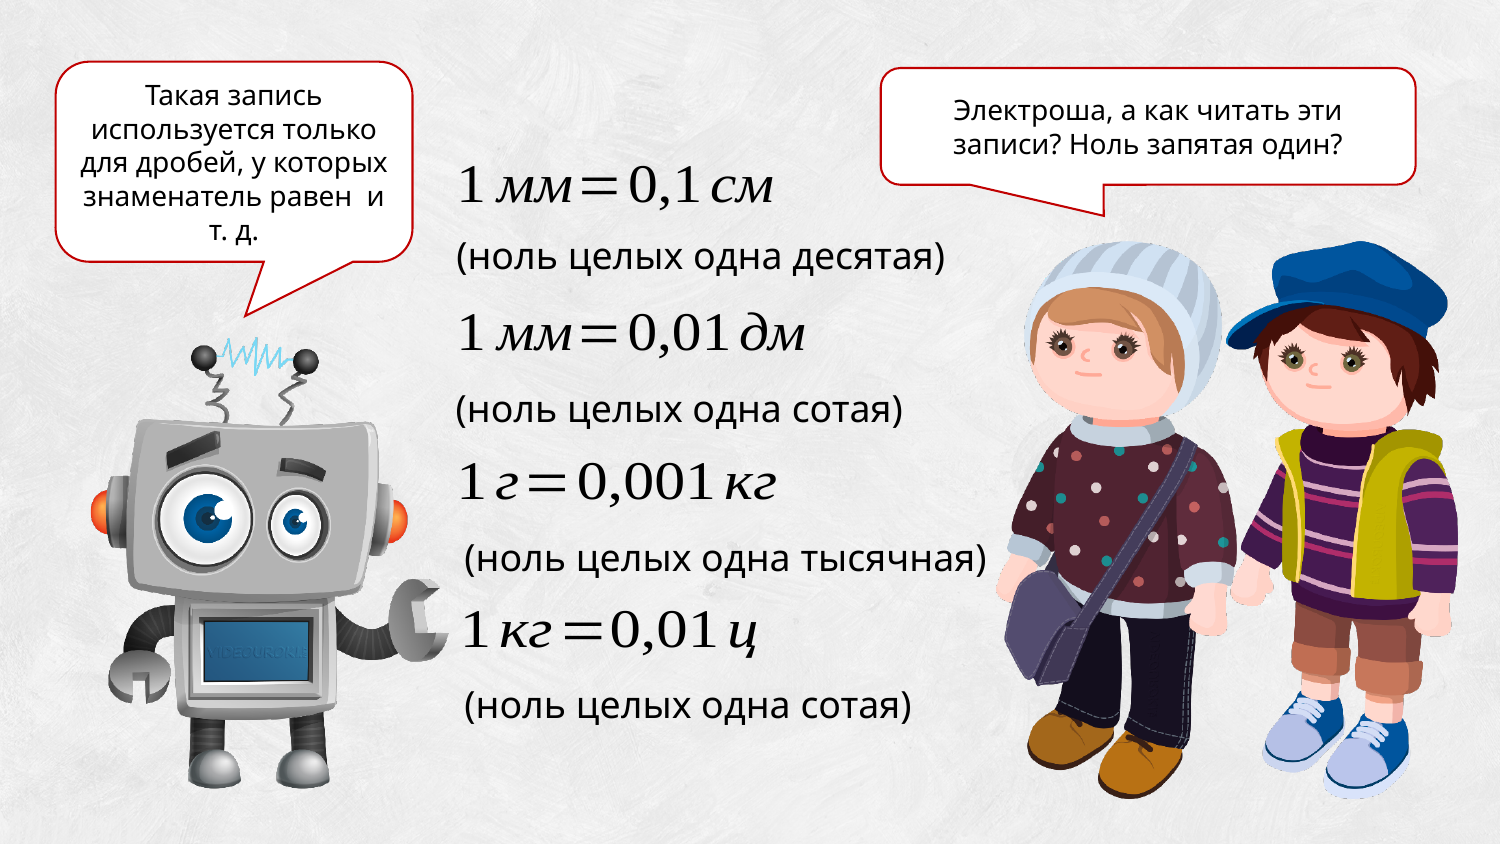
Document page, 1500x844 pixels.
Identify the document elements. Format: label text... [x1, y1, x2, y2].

text_box (ноль целых одна тысячная) [498, 526, 996, 587]
text_box (ноль целых одна сотая) [498, 673, 996, 734]
text_box Электроша, а как читать эти записи? Ноль запятая один? [879, 66, 1417, 218]
picture [0, 0, 1500, 844]
text_box (ноль целых одна сотая) [498, 377, 996, 438]
text_box (ноль целых одна десятая) [441, 224, 1097, 285]
